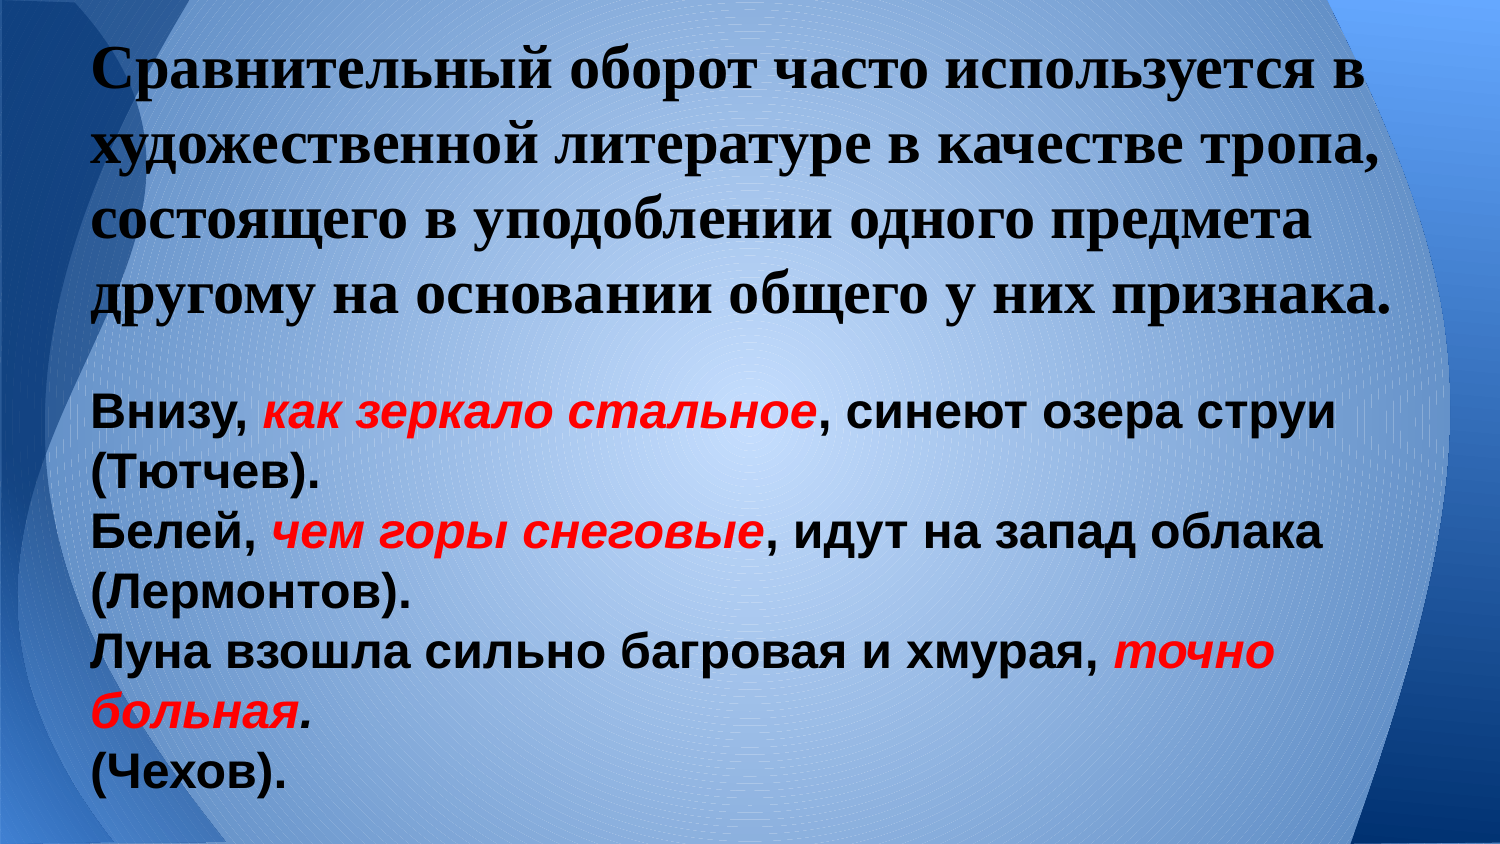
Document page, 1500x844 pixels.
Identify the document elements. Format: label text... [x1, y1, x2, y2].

list Внизу, как зеркало стальное, синеют озера струи (Тютчев). Белей, чем горы снеговые, идут на запад облака (Лермонтов). Луна взошла сильно багровая и хмурая, точно больная. (Чехов). [75, 386, 1425, 800]
title Сравнительный оборот часто используется в художественной литературе в качестве тропа, состоящего в уподоблении одного предмета другому на основании общего у них признака. [75, 33, 1425, 386]
